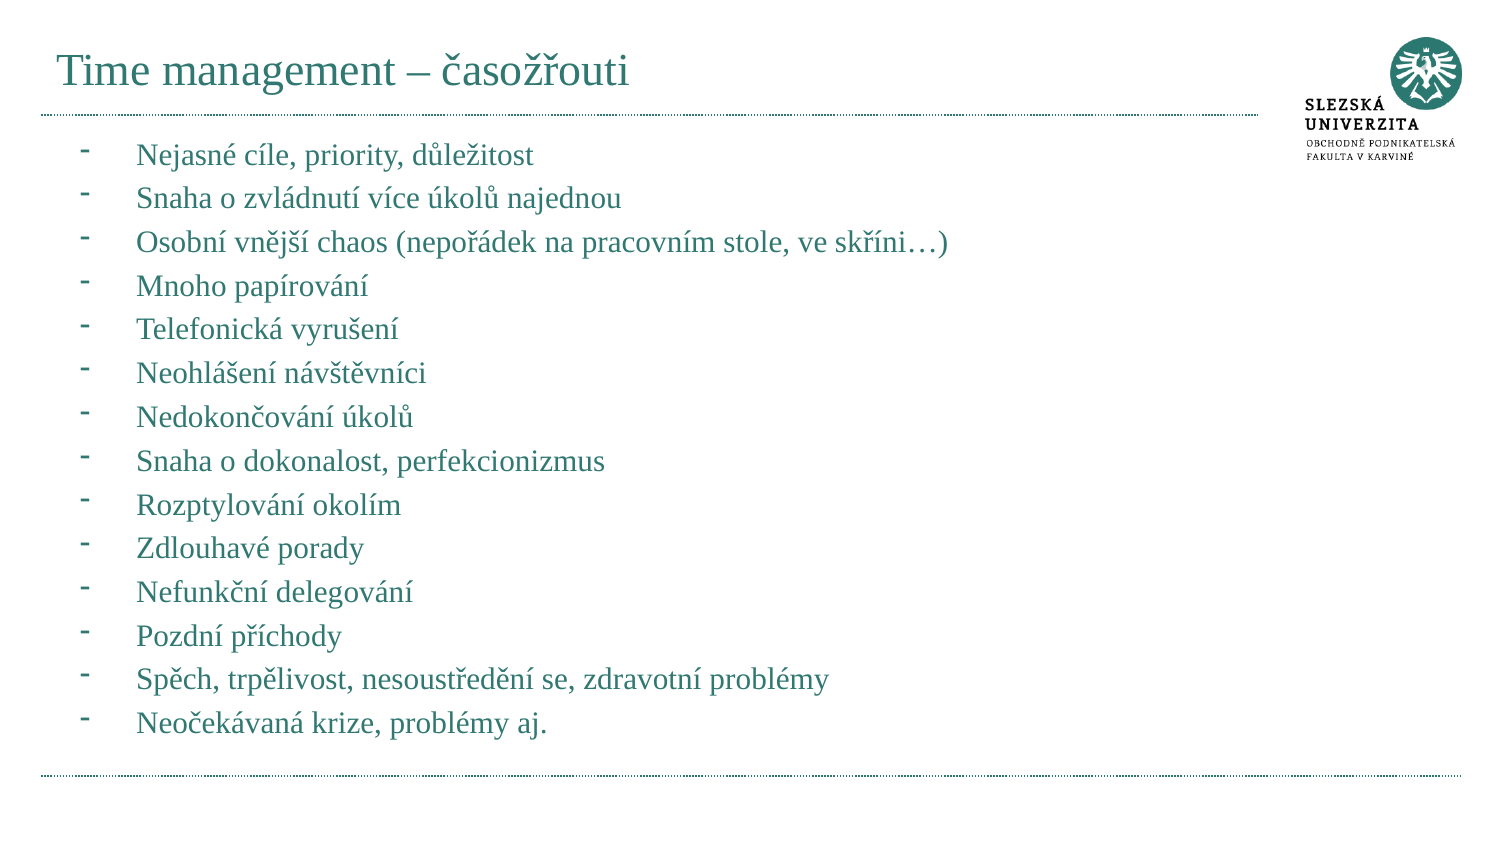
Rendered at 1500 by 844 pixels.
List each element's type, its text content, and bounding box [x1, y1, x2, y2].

picture [1305, 37, 1462, 160]
title Time management – časožřouti [41, 32, 1282, 116]
text_box Nejasné cíle, priority, důležitost Snaha o zvládnutí více úkolů najednou Osobní vnější chaos (nepořádek na pracovním stole, ve skříni…) Mnoho papírování Telefonická vyrušení Neohlášení návštěvníci Nedokončování úkolů Snaha o dokonalost, perfekcionizmus Rozptylování okolím Zdlouhavé porady Nefunkční delegování Pozdní příchody Spěch, trpělivost, nesoustředění se, zdravotní problémy Neočekávaná krize, problémy aj. [64, 126, 1282, 718]
